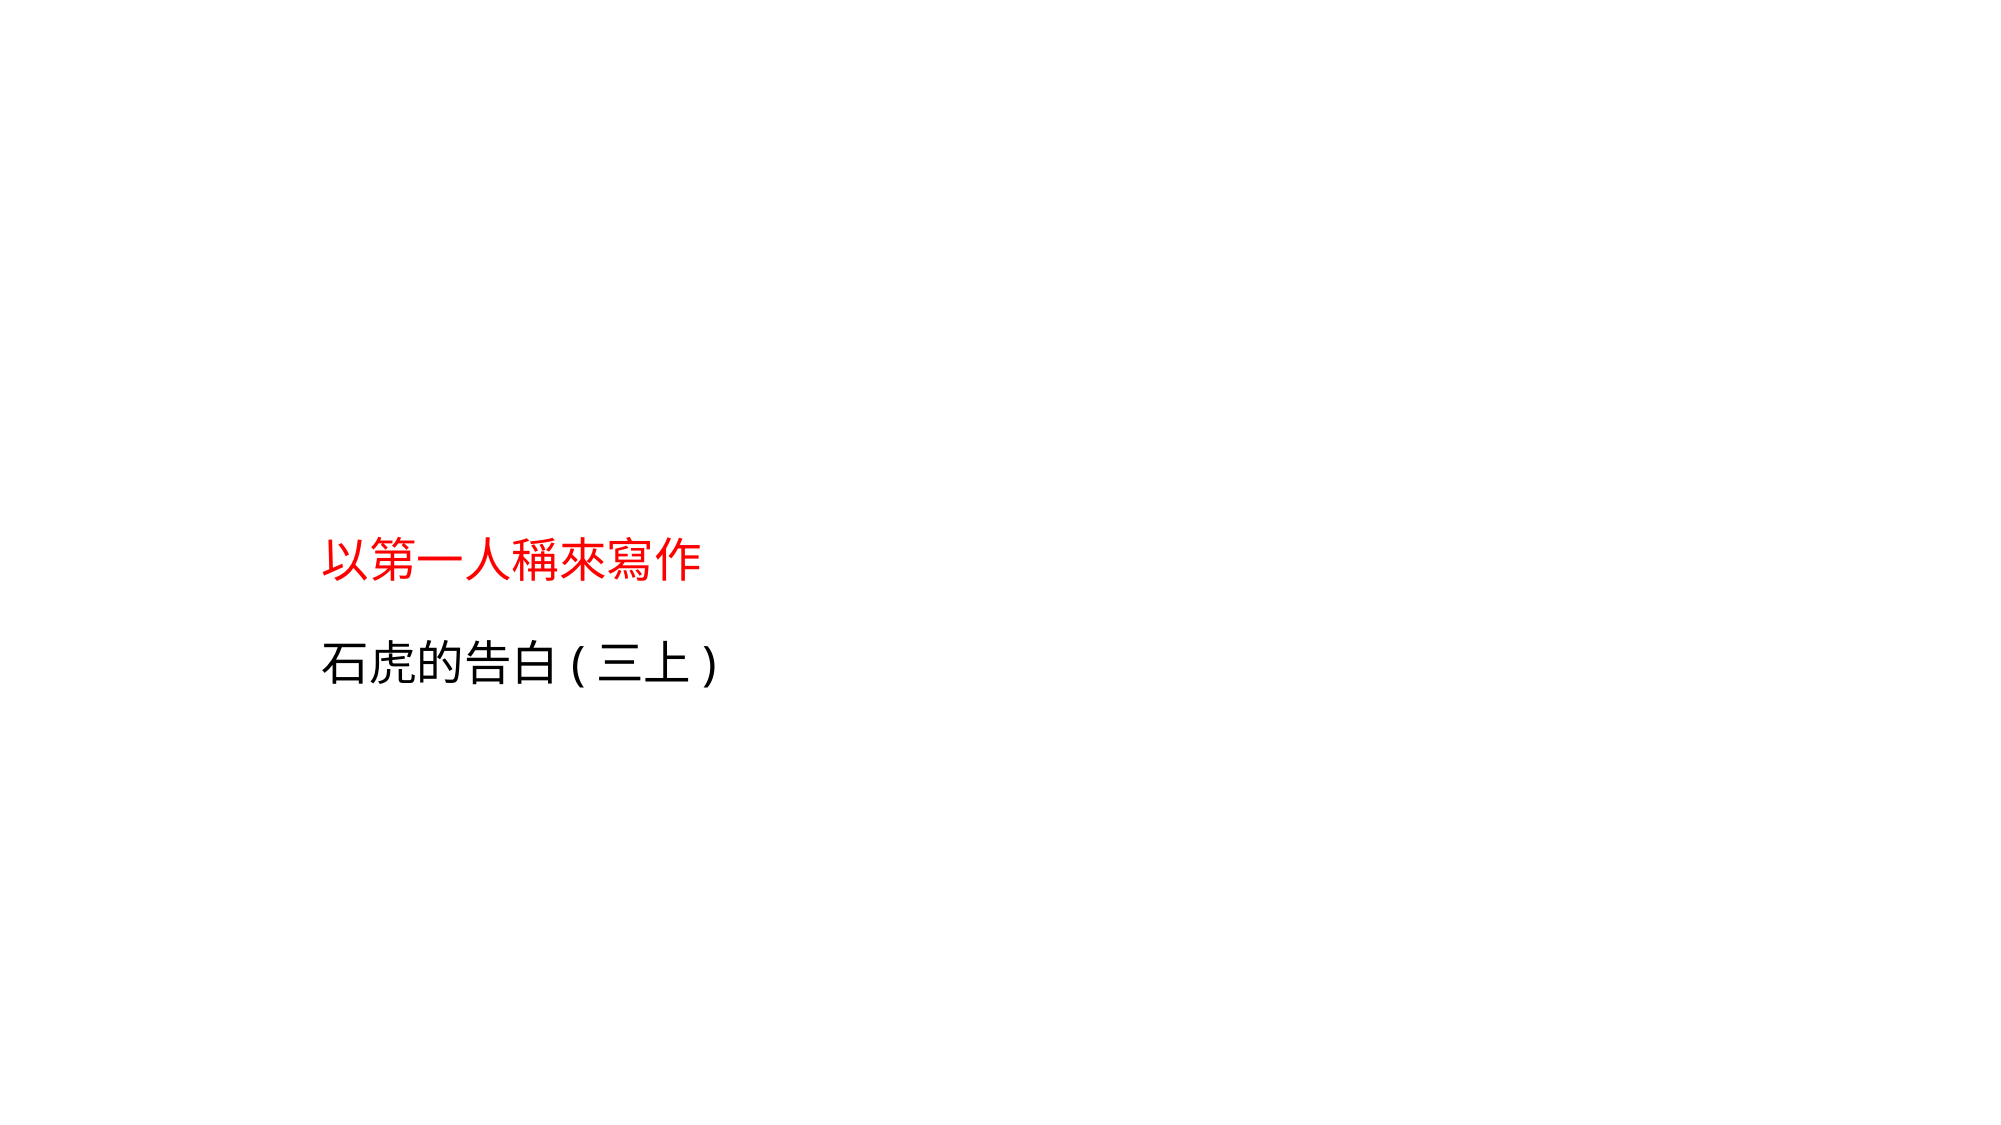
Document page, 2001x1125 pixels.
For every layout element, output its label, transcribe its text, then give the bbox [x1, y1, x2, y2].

title 以第一人稱來寫作 石虎的告白(三上) [306, 525, 1807, 698]
